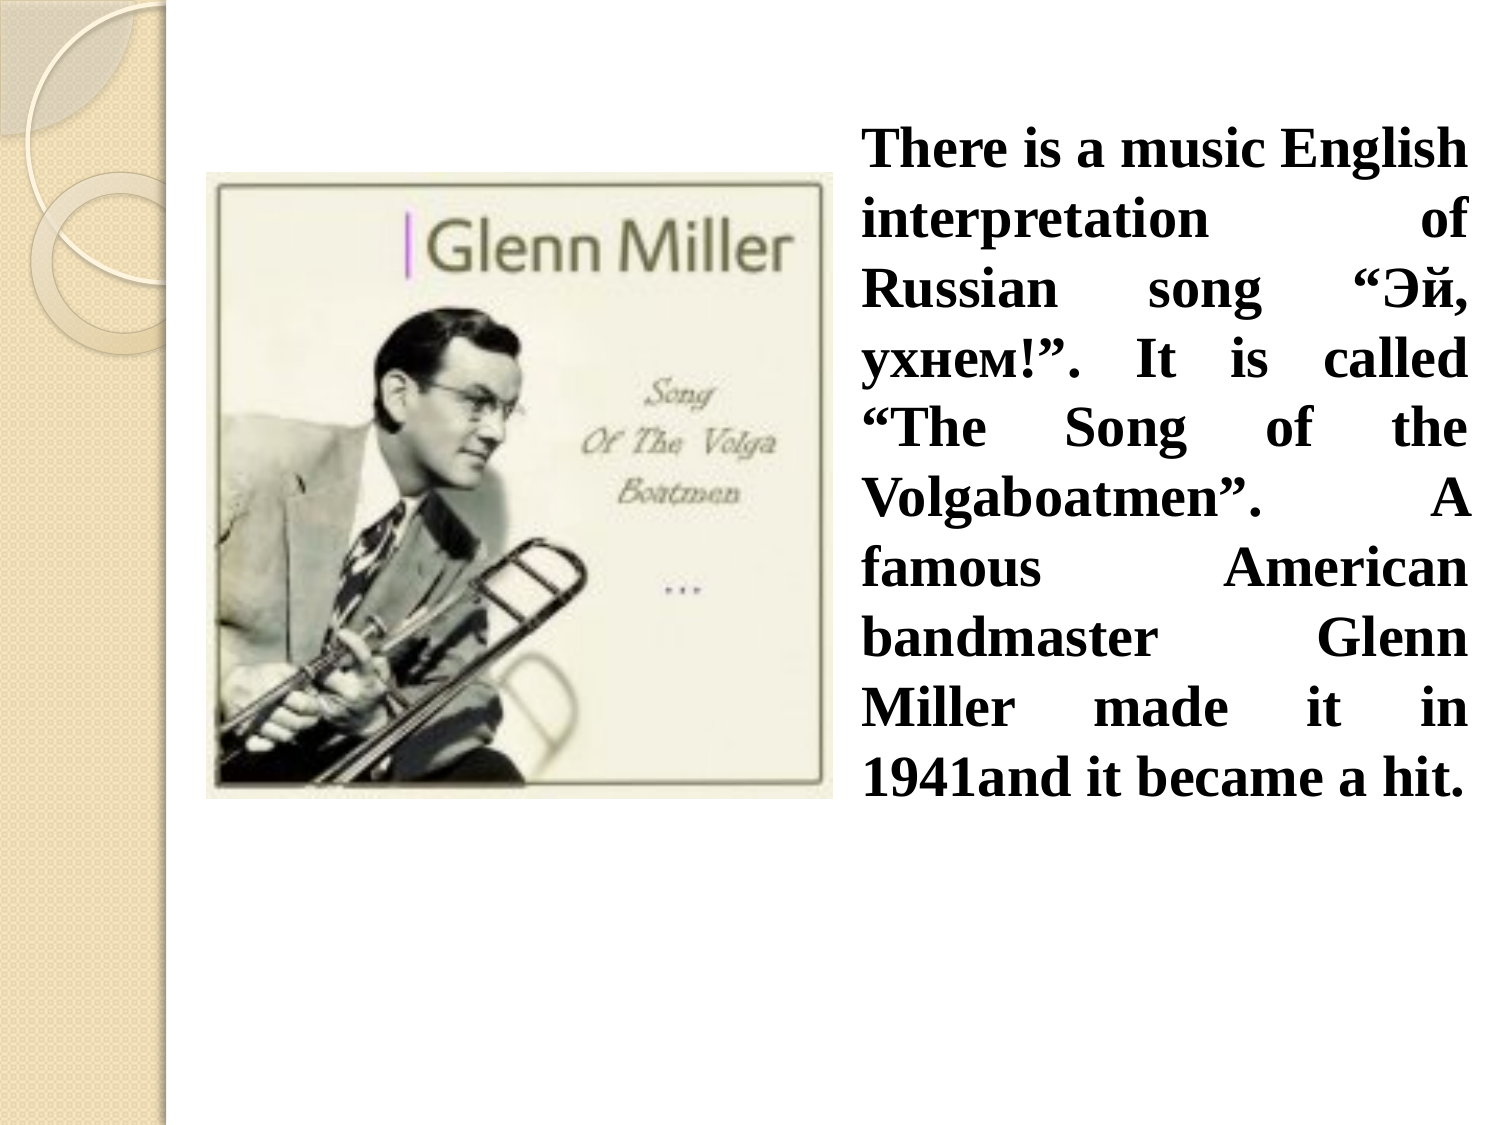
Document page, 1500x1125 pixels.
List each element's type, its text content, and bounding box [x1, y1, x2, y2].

picture [206, 172, 833, 799]
list There is a music English interpretation of Russian song “Эй, ухнем!”. It is called “The Song of the Volgaboatmen”. A famous American bandmaster Glenn Miller made it in 1941and it became a hit. [832, 101, 1484, 1020]
